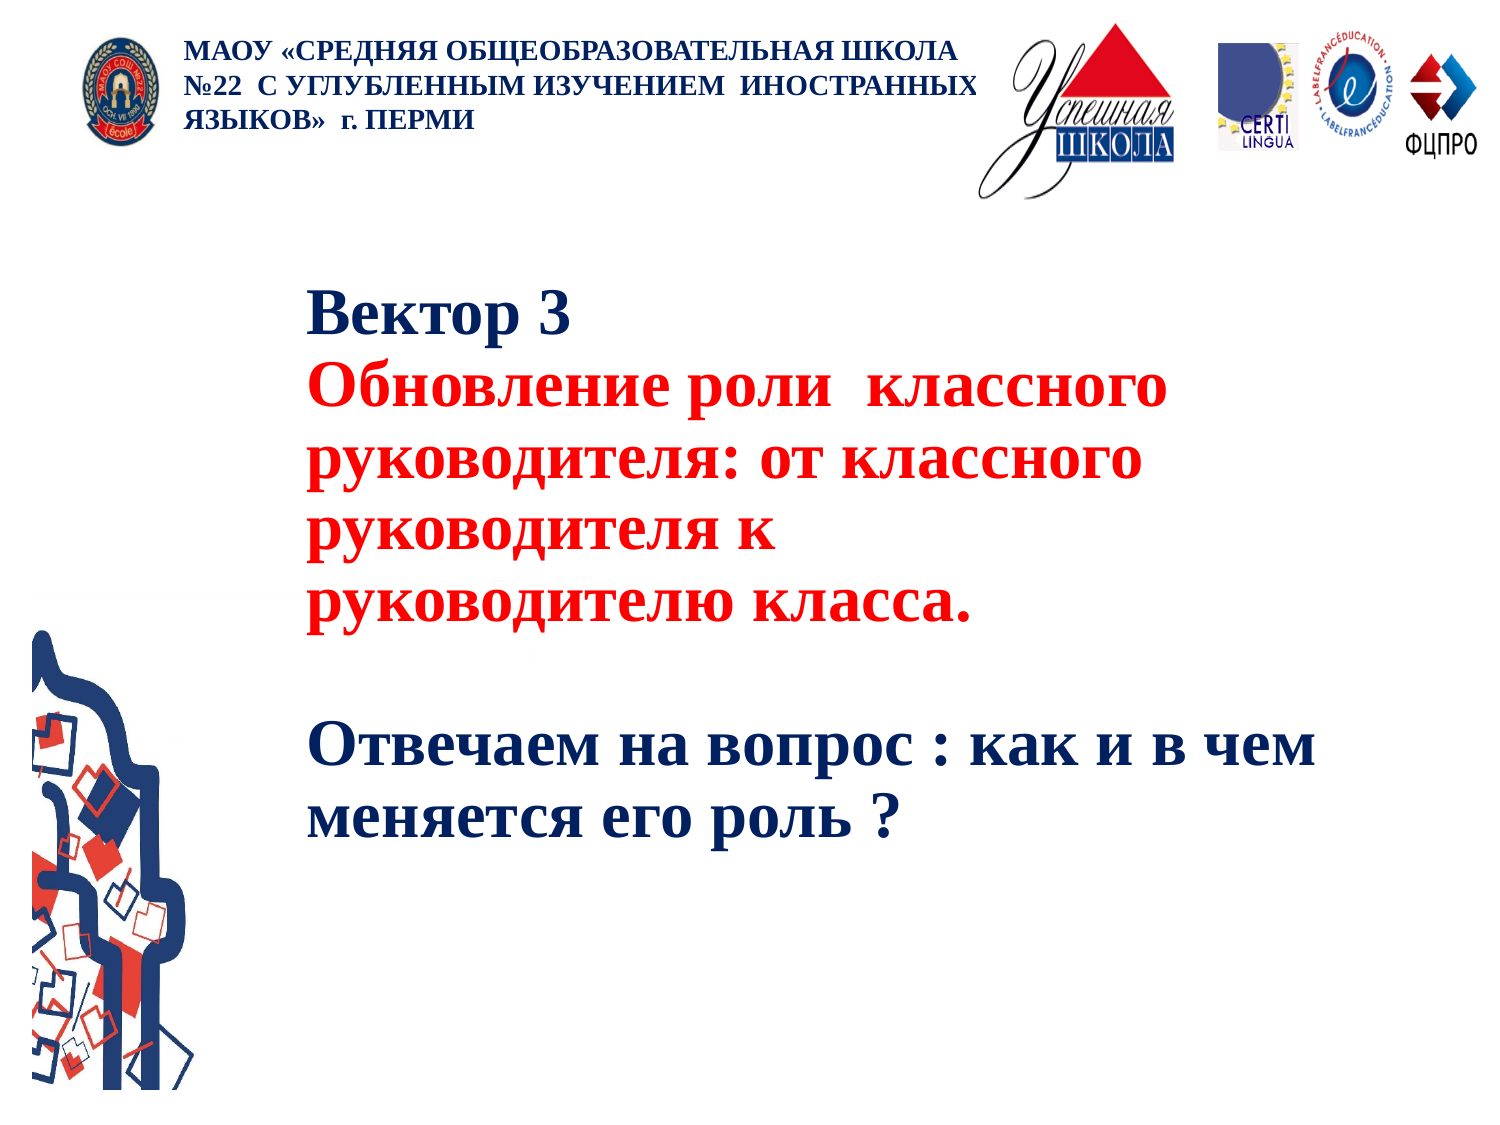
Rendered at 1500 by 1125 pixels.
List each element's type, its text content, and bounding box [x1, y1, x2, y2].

picture [81, 33, 169, 150]
picture [32, 598, 551, 1090]
title Вектор 3 Обновление роли классного руководителя: от классного руководителя к руководителю класса. Отвечаем на вопрос : как и в чем меняется его роль ? [291, 248, 1438, 942]
picture [1312, 30, 1393, 137]
picture [976, 20, 1176, 204]
picture [1395, 35, 1489, 160]
picture [1218, 43, 1299, 151]
text_box МАОУ «СРЕДНЯЯ ОБЩЕОБРАЗОВАТЕЛЬНАЯ ШКОЛА №22 С УГЛУБЛЕННЫМ ИЗУЧЕНИЕМ ИНОСТРАННЫХ ЯЗЫКОВ» г. ПЕРМИ [168, 23, 976, 142]
